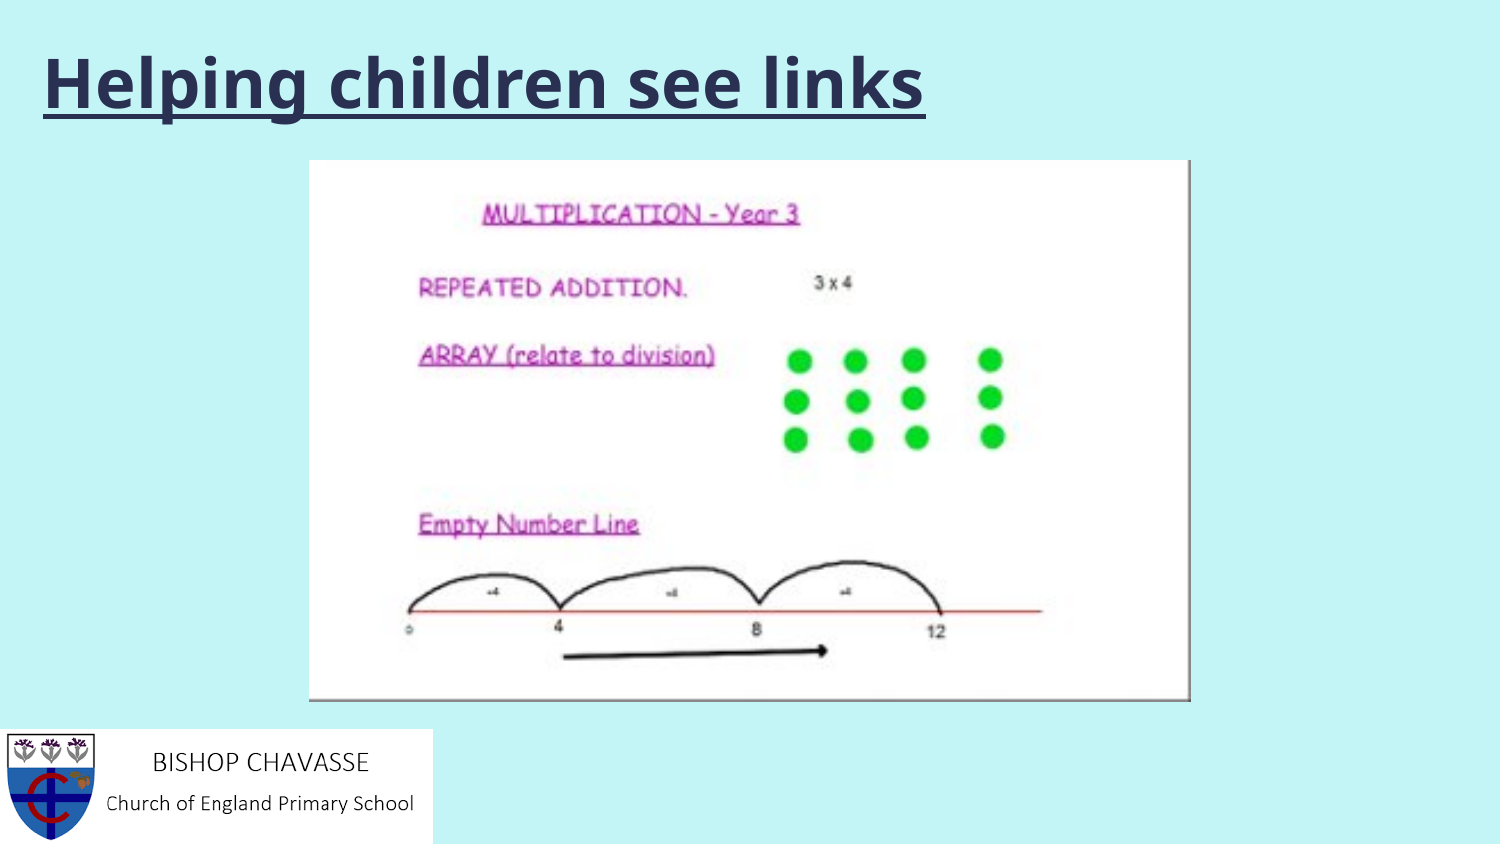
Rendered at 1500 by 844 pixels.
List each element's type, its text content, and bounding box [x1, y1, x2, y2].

picture [0, 729, 433, 844]
title Helping children see links [27, 25, 1294, 140]
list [309, 160, 1191, 703]
